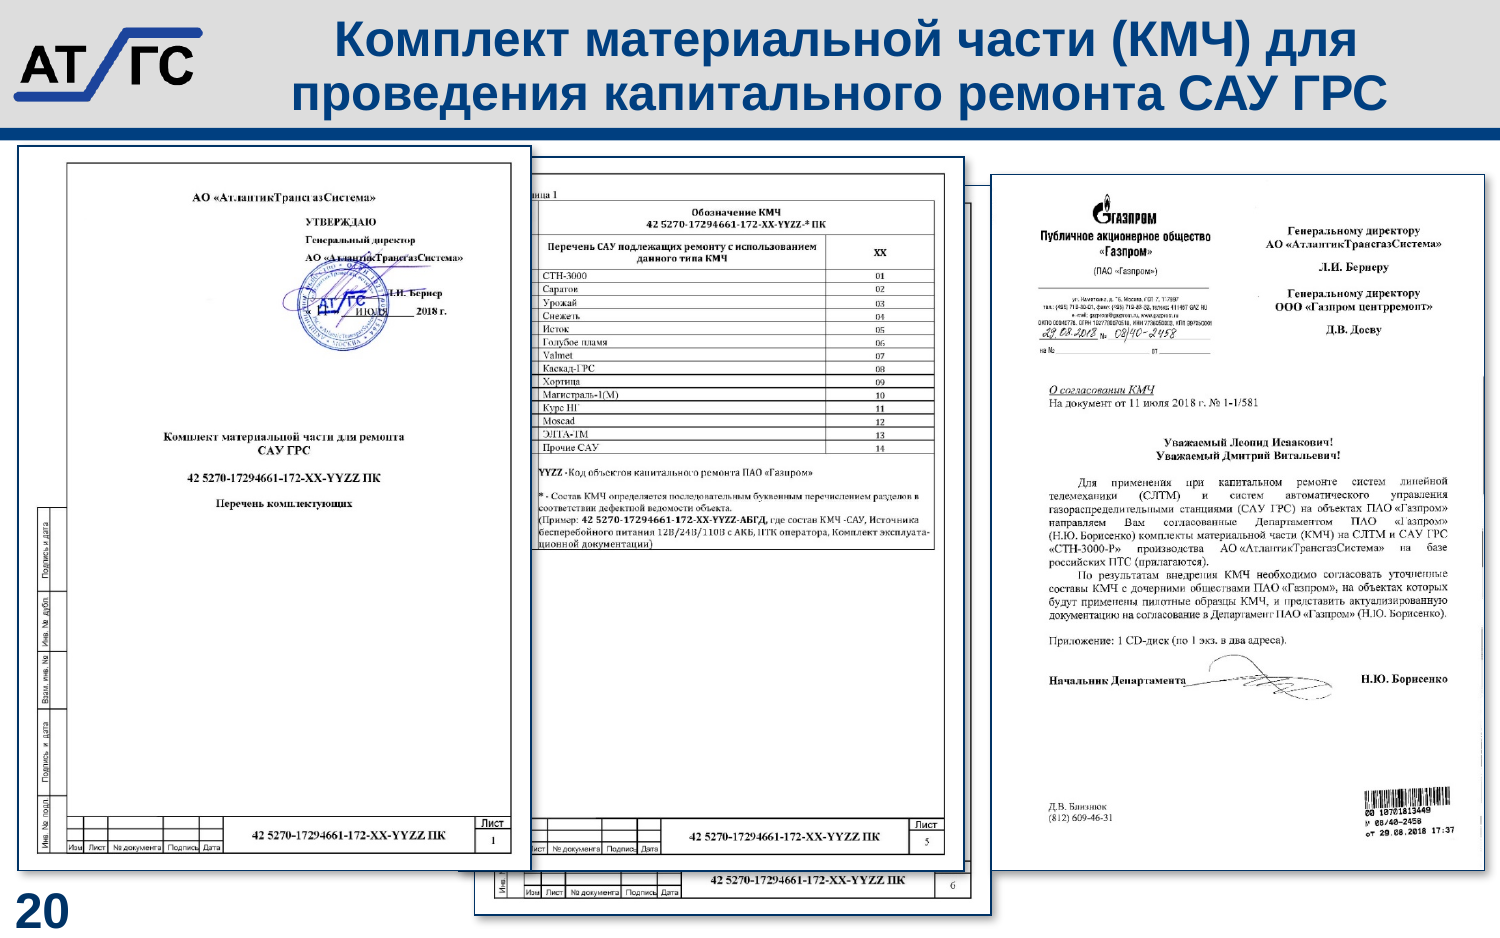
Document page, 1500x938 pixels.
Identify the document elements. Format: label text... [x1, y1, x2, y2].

picture [13, 27, 205, 106]
slide_number 20 [0, 870, 97, 938]
title Комплект материальной части (КМЧ) для проведения капитального ремонта САУ ГРС [210, 9, 1483, 125]
picture [18, 146, 1485, 915]
